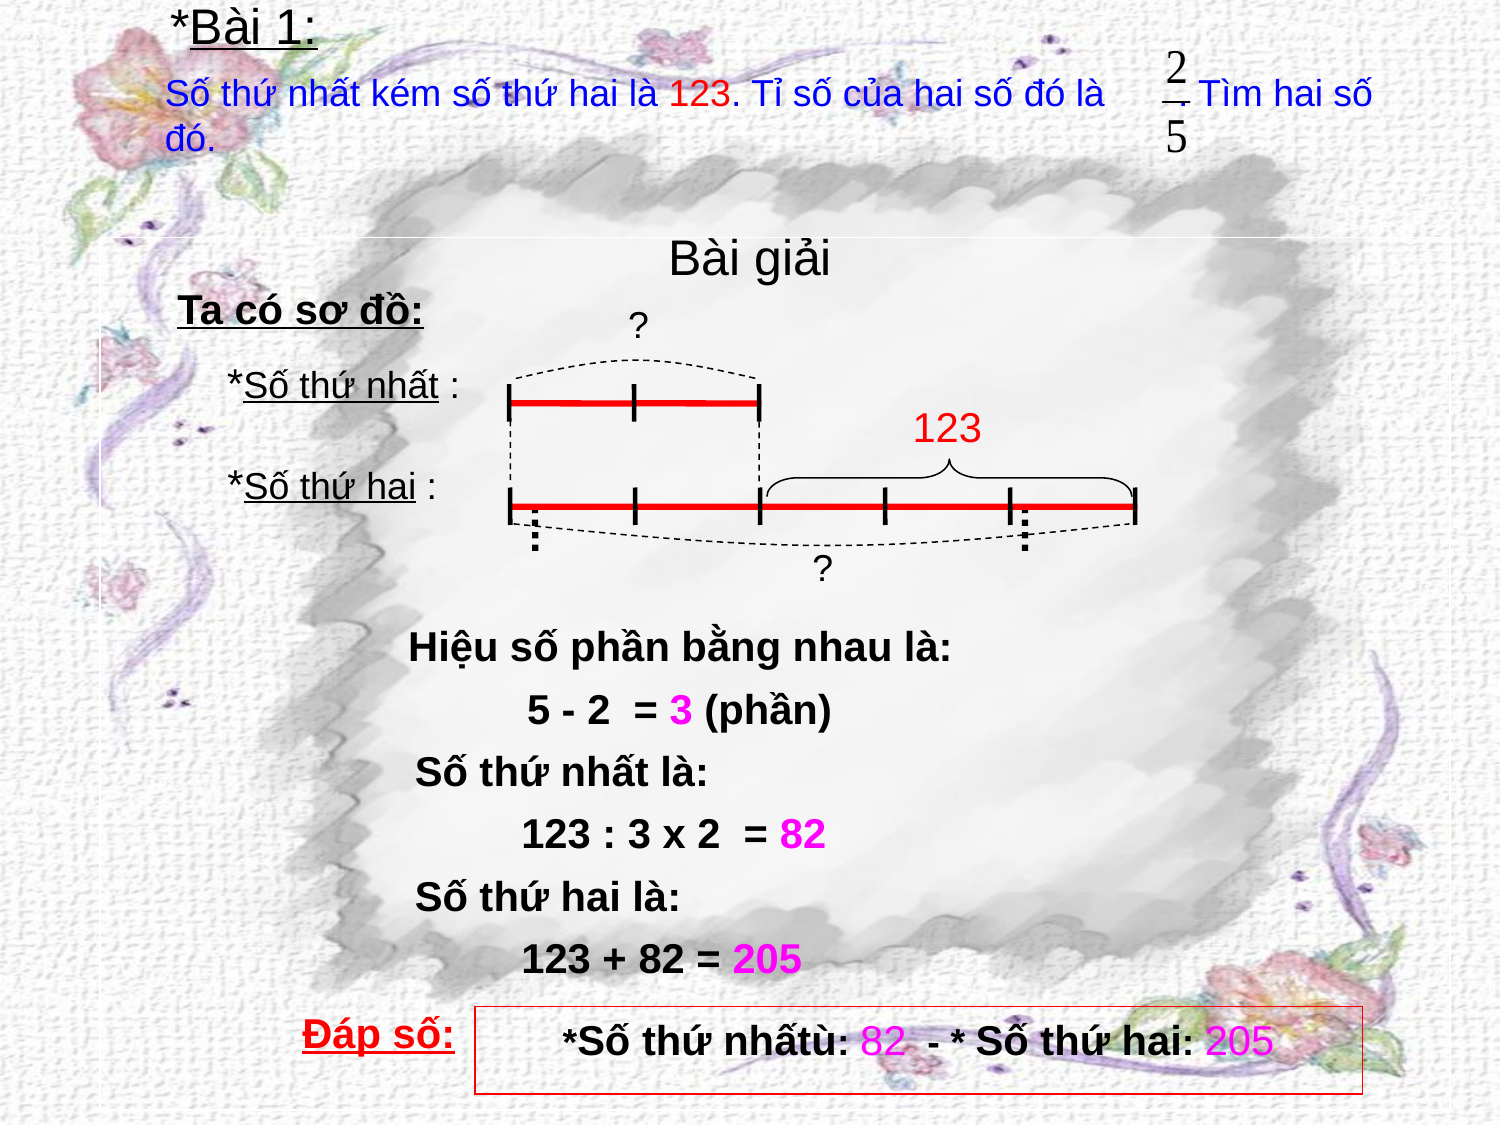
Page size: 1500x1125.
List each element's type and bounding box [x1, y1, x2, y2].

list [1154, 37, 1201, 164]
text_box [509, 487, 1138, 526]
picture [0, 0, 1500, 1125]
text_box [508, 383, 762, 422]
